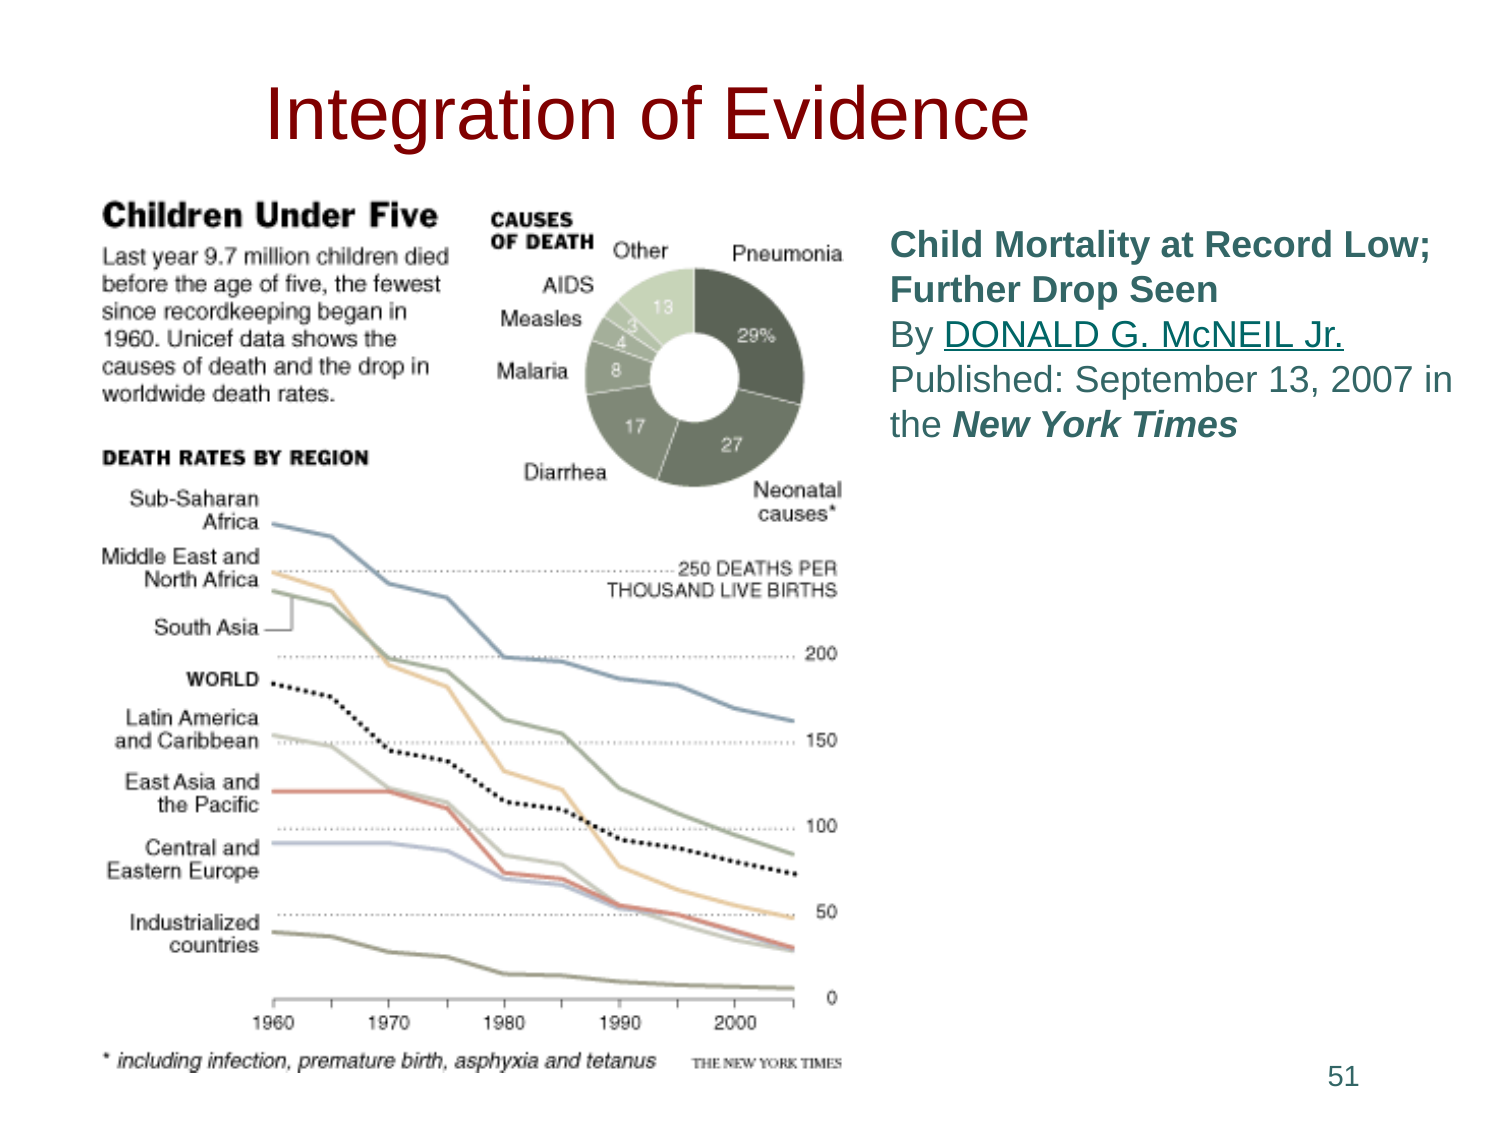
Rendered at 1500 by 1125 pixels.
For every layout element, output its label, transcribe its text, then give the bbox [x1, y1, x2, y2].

text_box Child Mortality at Record Low; Further Drop Seen By DONALD G. McNEIL Jr. Published: September 13, 2007 in the New York Times [875, 212, 1500, 498]
picture [99, 162, 844, 1073]
slide_number 50 [1312, 1049, 1451, 1101]
title Integration of Evidence [249, 30, 1401, 188]
